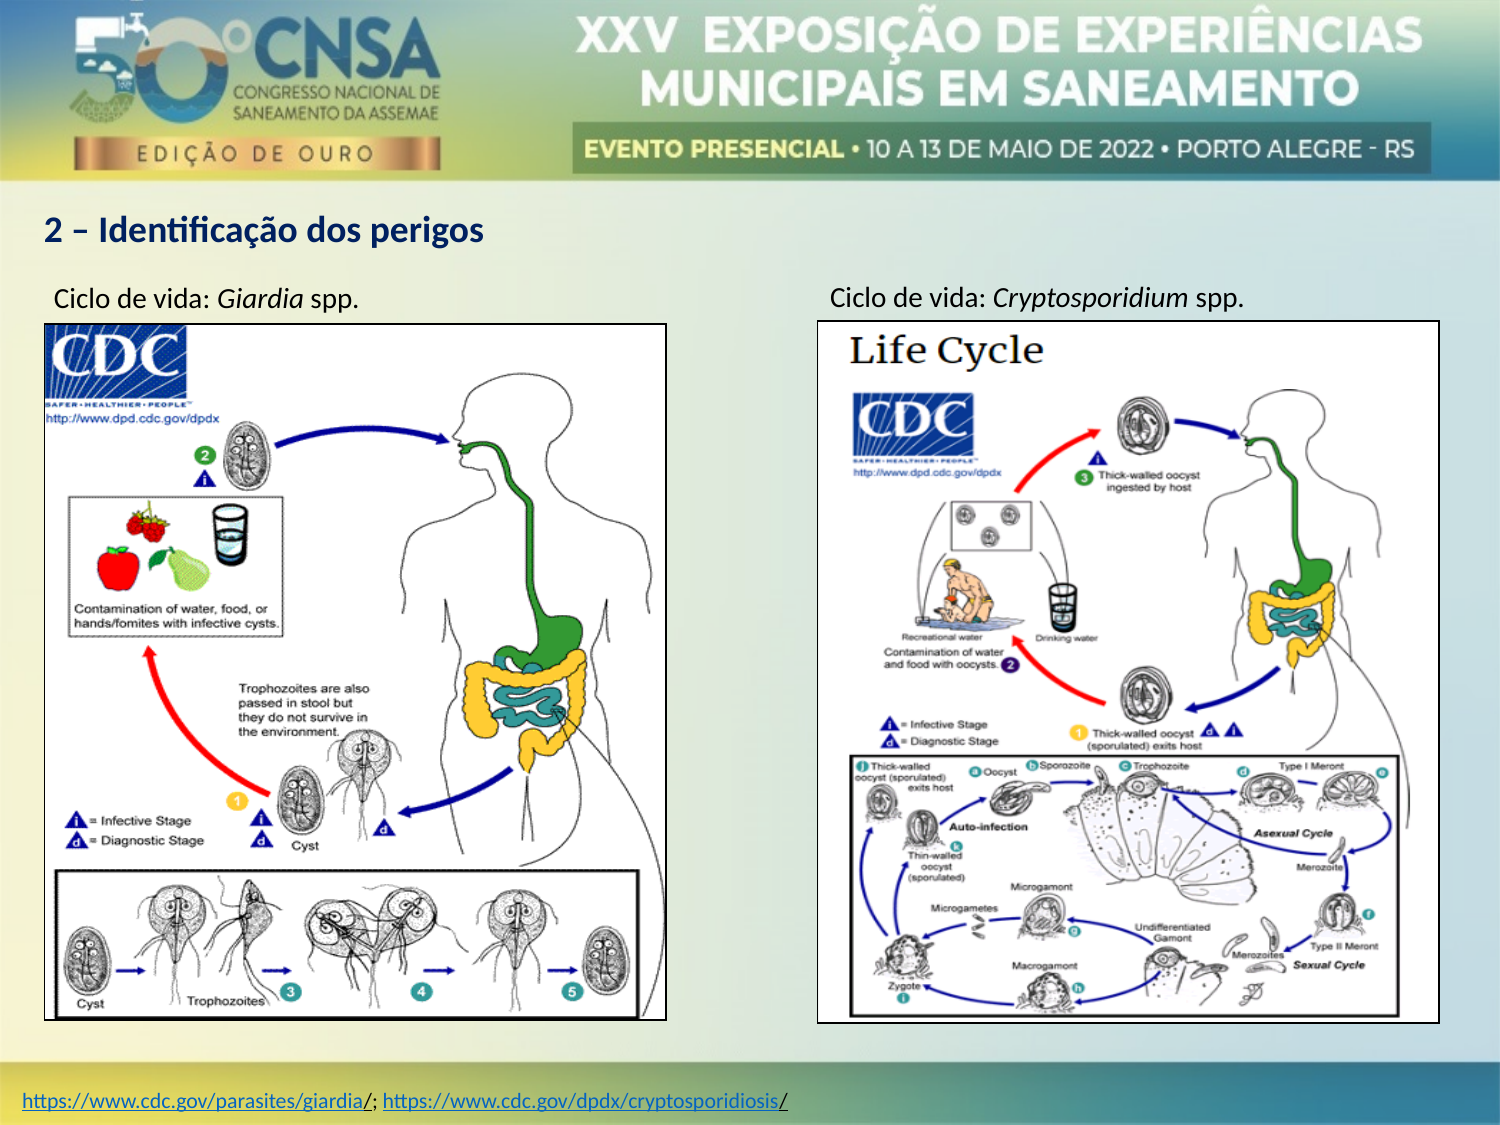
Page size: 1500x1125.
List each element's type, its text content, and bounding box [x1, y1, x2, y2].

text_box Ciclo de vida: Giardia spp. [39, 271, 474, 322]
picture [818, 321, 1439, 1023]
picture [45, 324, 665, 1020]
text_box Ciclo de vida: Cryptosporidium spp. [815, 271, 1378, 321]
text_box https://www.cdc.gov/parasites/giardia/; https://www.cdc.gov/dpdx/cryptosporidiosis/ [7, 1078, 808, 1120]
text_box 2 – Identificação dos perigos [29, 197, 1207, 258]
